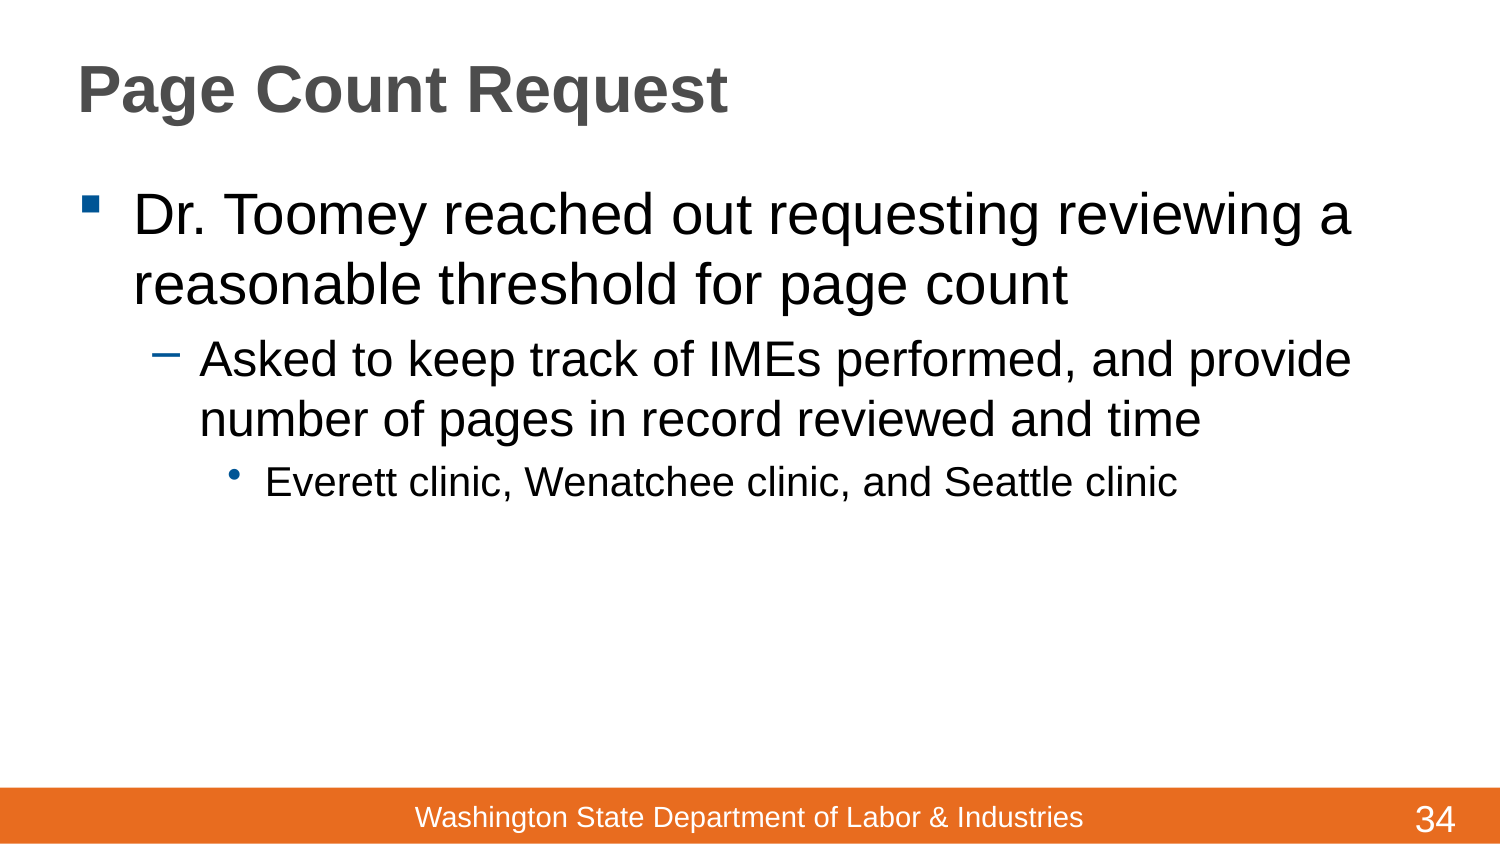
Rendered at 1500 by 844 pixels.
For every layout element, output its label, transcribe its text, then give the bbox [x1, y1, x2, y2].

list Dr. Toomey reached out requesting reviewing a reasonable threshold for page count Asked to keep track of IMEs performed, and provide number of pages in record reviewed and time Everett clinic, Wenatchee clinic, and Seattle clinic [62, 168, 1438, 751]
title Page Count Request [62, 46, 1438, 126]
